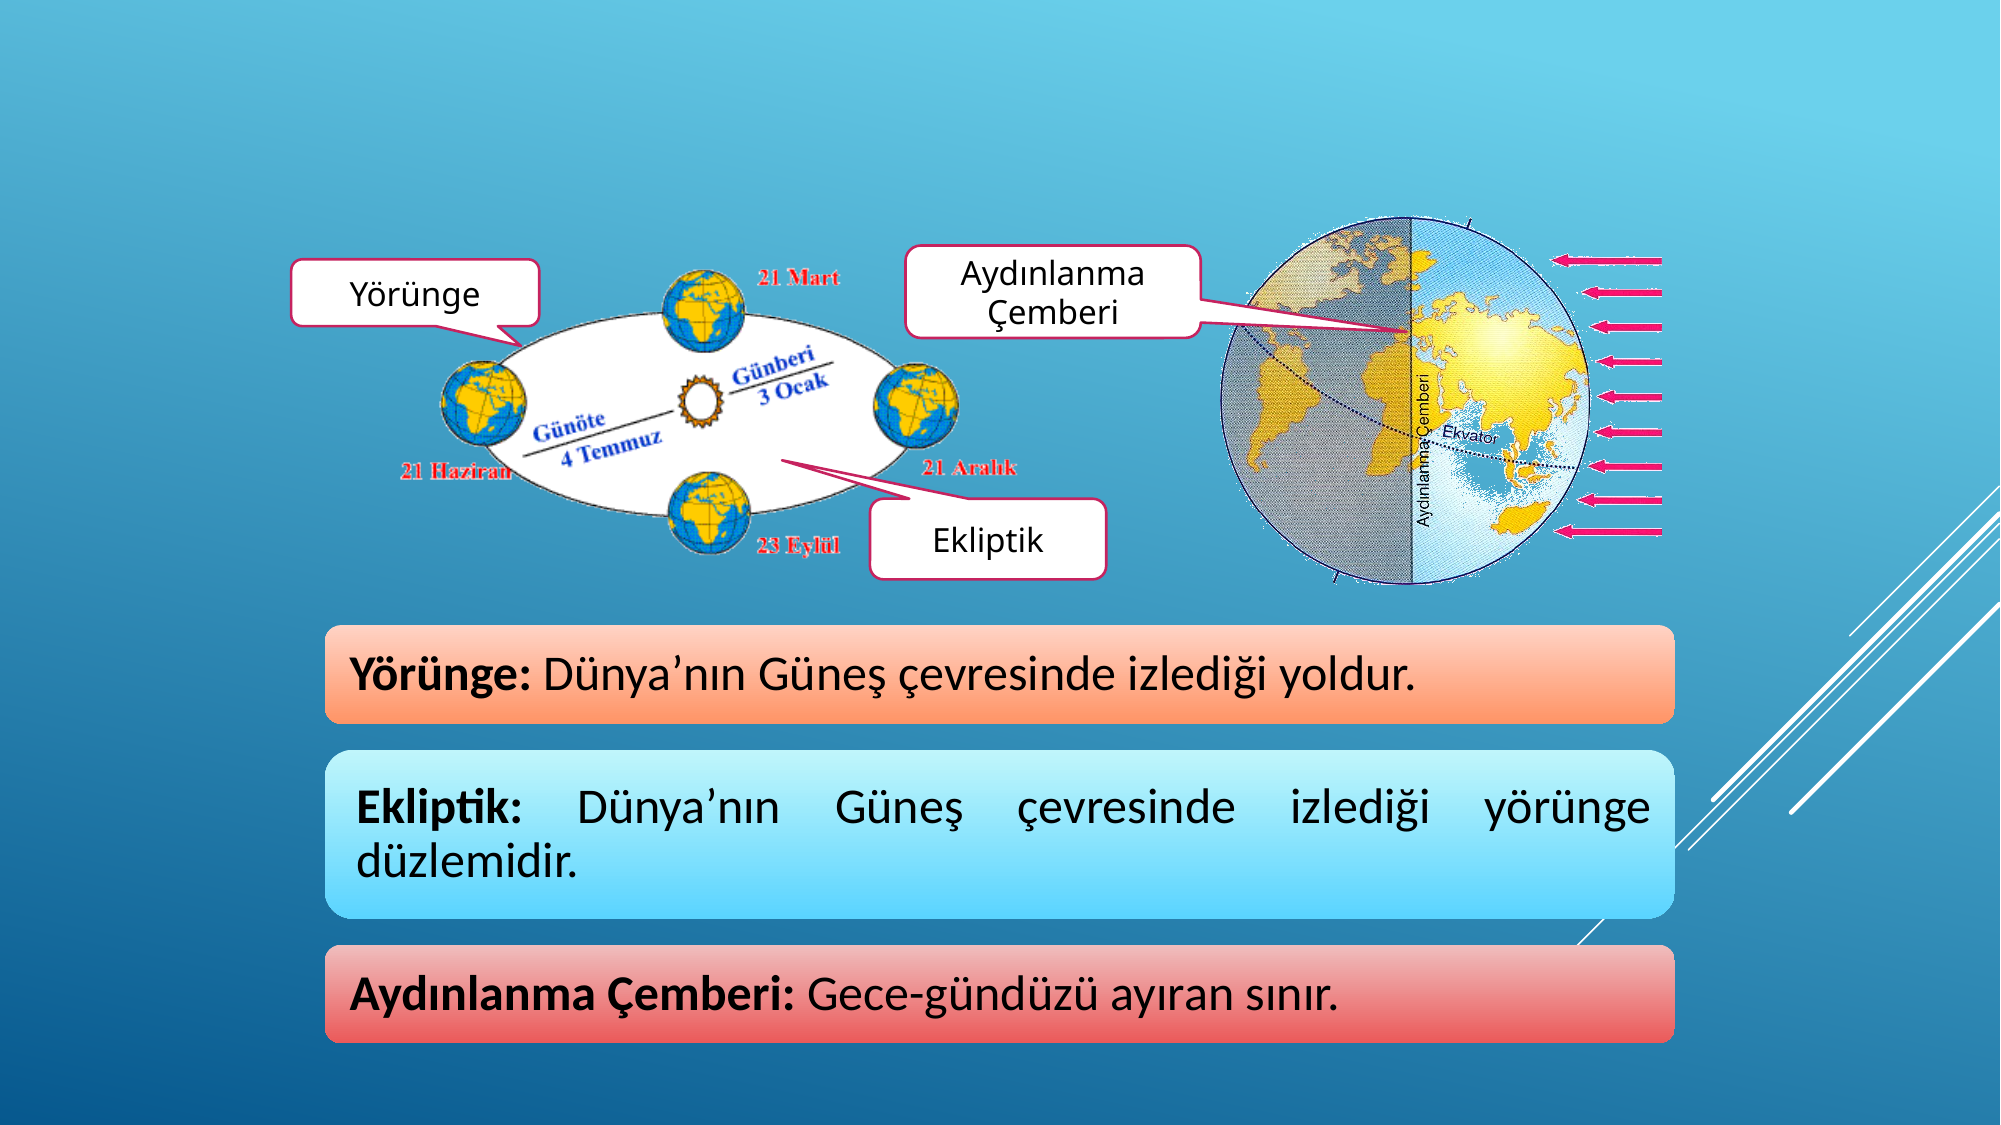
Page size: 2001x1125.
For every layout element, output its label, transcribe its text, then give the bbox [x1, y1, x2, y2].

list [324, 621, 1676, 1048]
picture [395, 259, 1022, 563]
text_box Aydınlanma Çemberi [904, 244, 1220, 340]
text_box Ekliptik [868, 497, 1108, 581]
picture [1220, 212, 1662, 587]
text_box Yörünge [289, 257, 533, 328]
